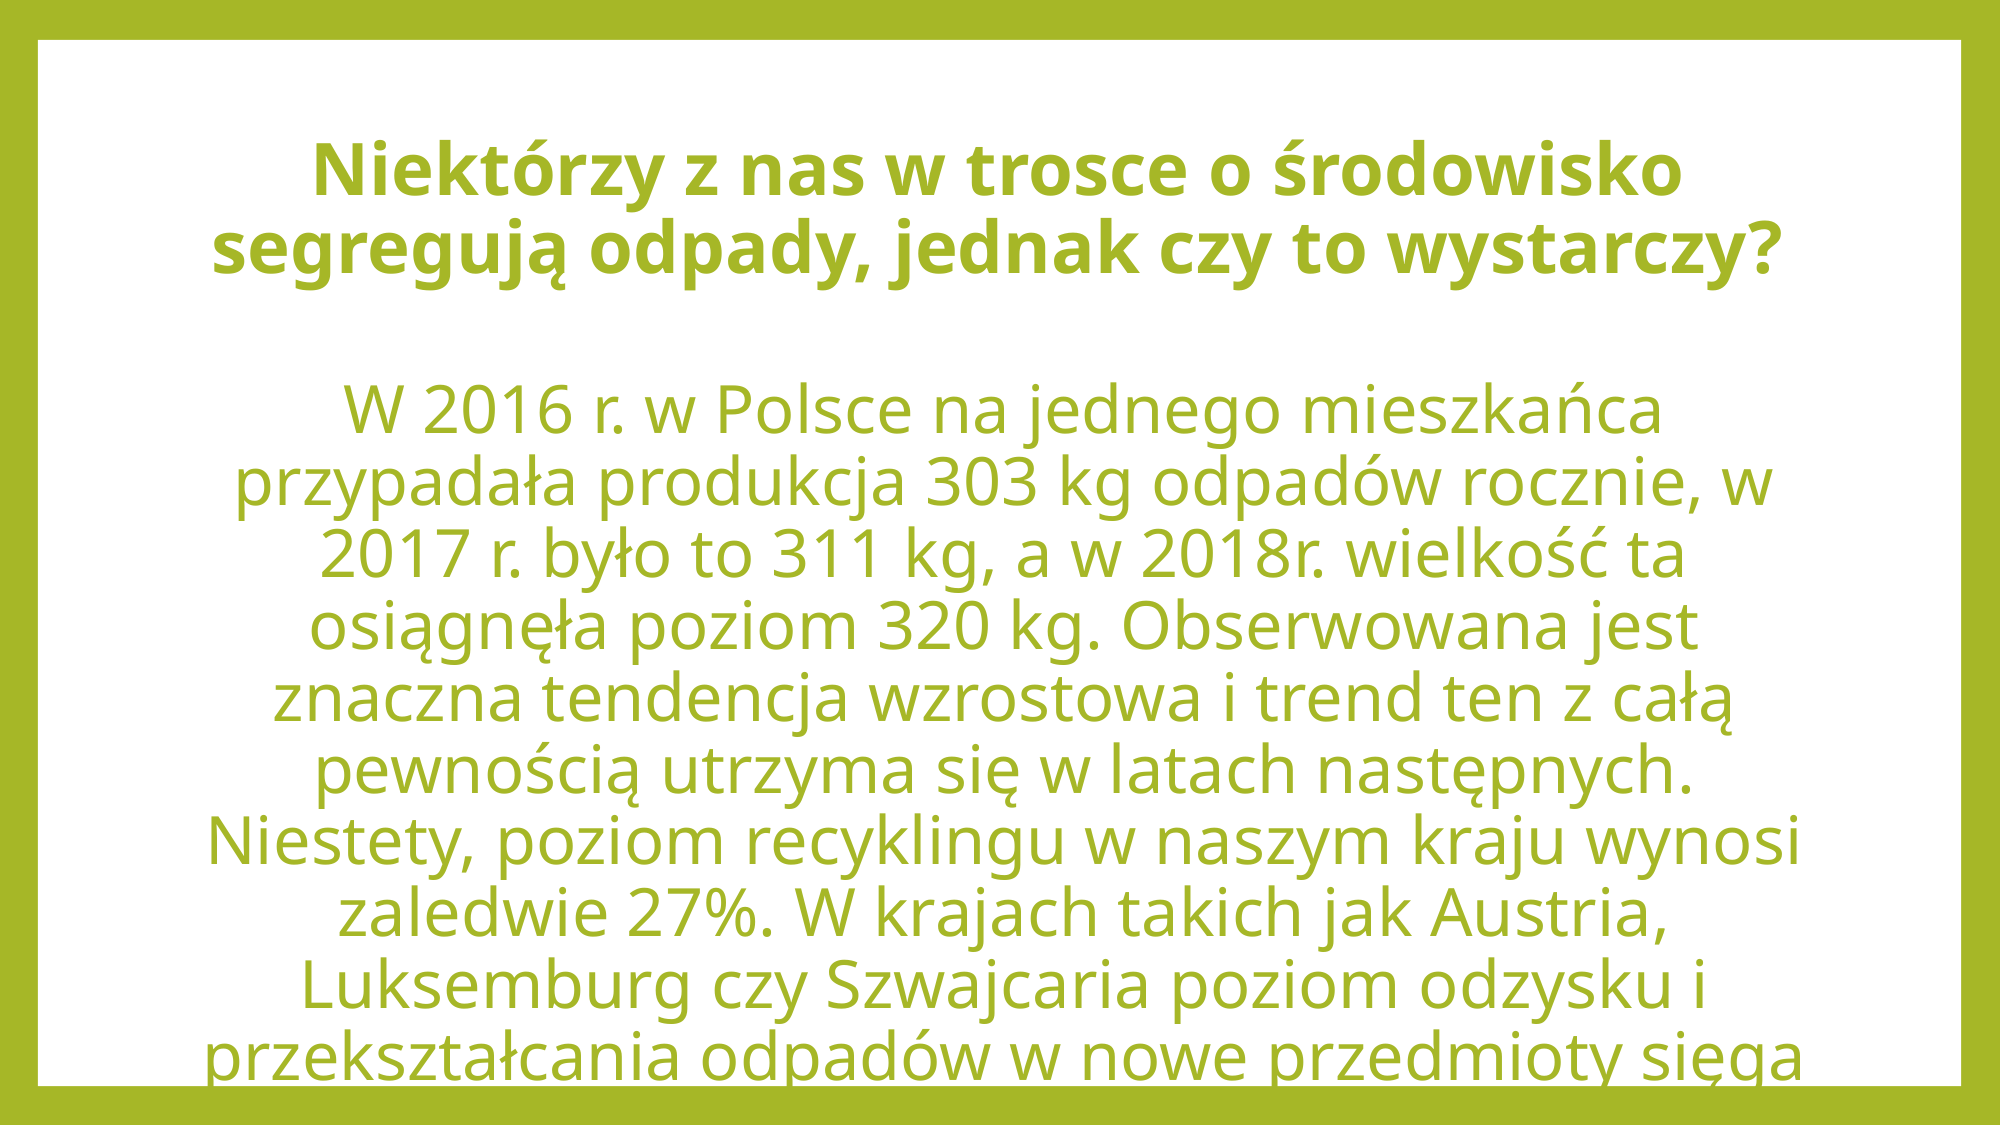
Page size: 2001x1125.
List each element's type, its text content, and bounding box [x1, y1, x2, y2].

list W 2016 r. w Polsce na jednego mieszkańca przypadała produkcja 303 kg odpadów rocznie, w 2017 r. było to 311 kg, a w 2018r. wielkość ta osiągnęła poziom 320 kg. Obserwowana jest znaczna tendencja wzrostowa i trend ten z całą pewnością utrzyma się w latach następnych. Niestety, poziom recyklingu w naszym kraju wynosi zaledwie 27%. W krajach takich jak Austria, Luksemburg czy Szwajcaria poziom odzysku i przekształcania odpadów w nowe przedmioty sięga niemal 100%. [174, 368, 1835, 1066]
title Niektórzy z nas w trosce o środowisko segregują odpady, jednak czy to wystarczy? [187, 99, 1808, 323]
